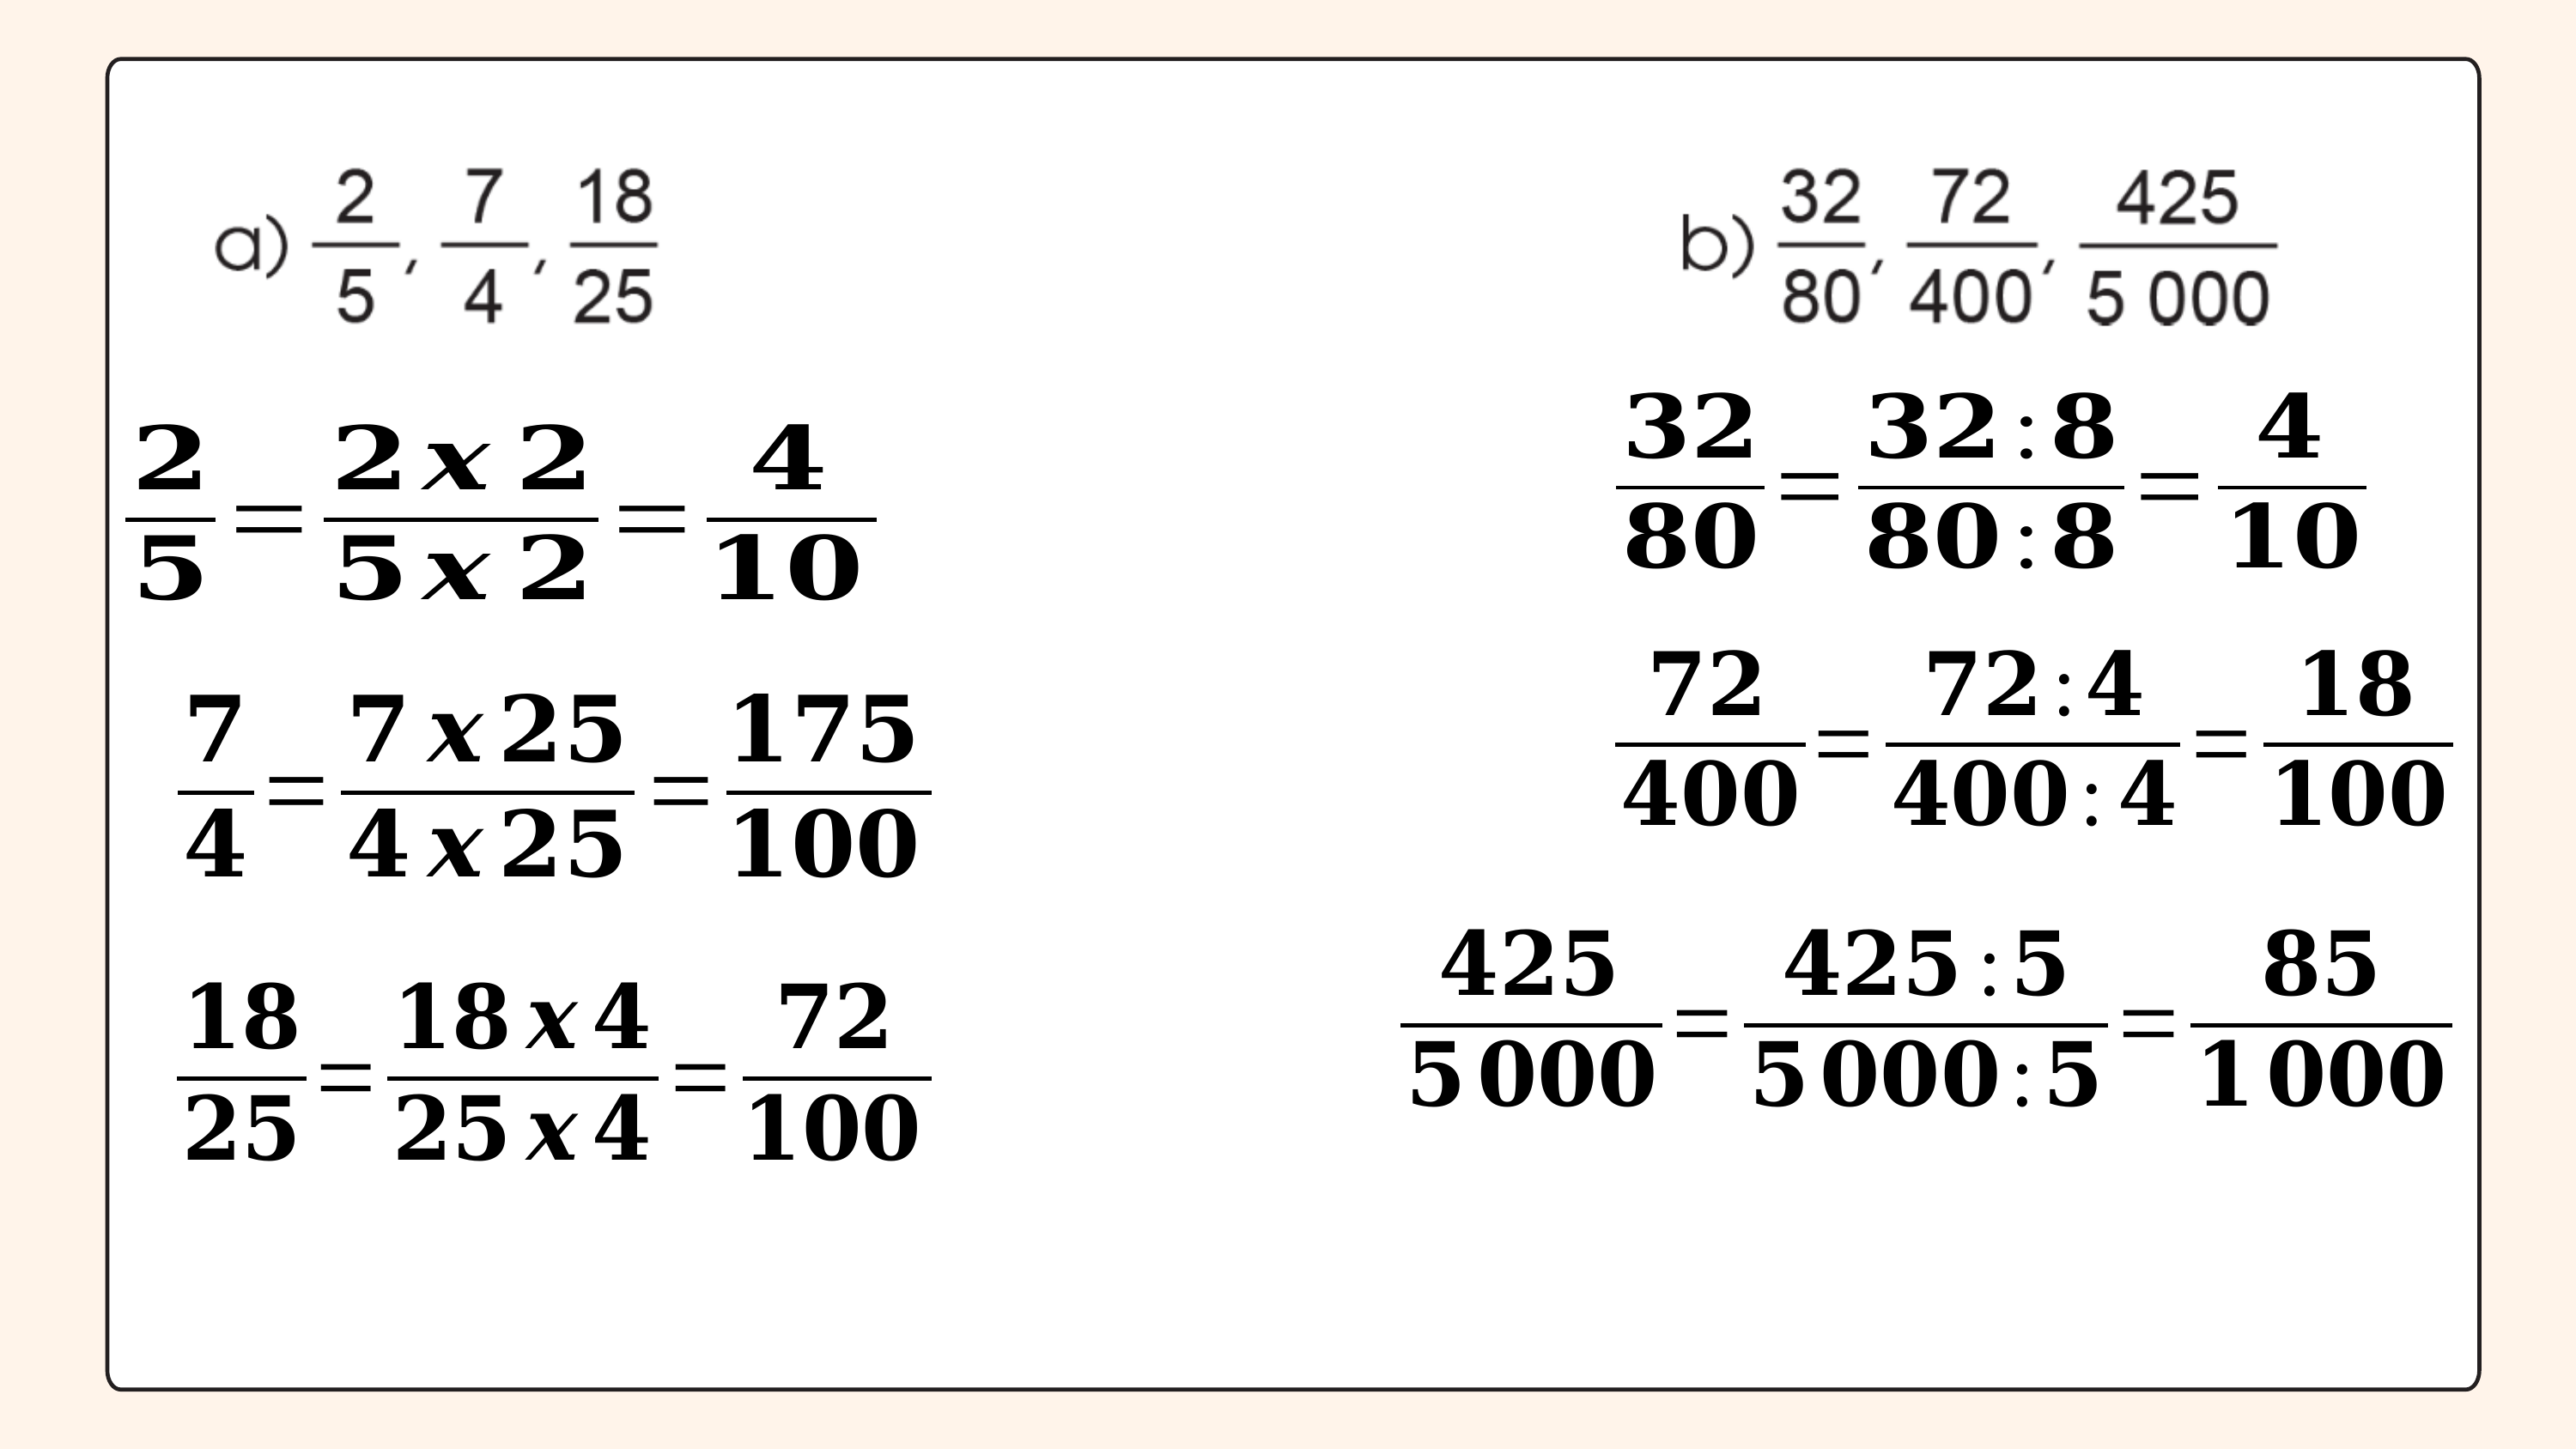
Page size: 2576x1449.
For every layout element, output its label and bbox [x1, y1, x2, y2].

picture [182, 101, 2308, 381]
text_box [106, 58, 2480, 1390]
